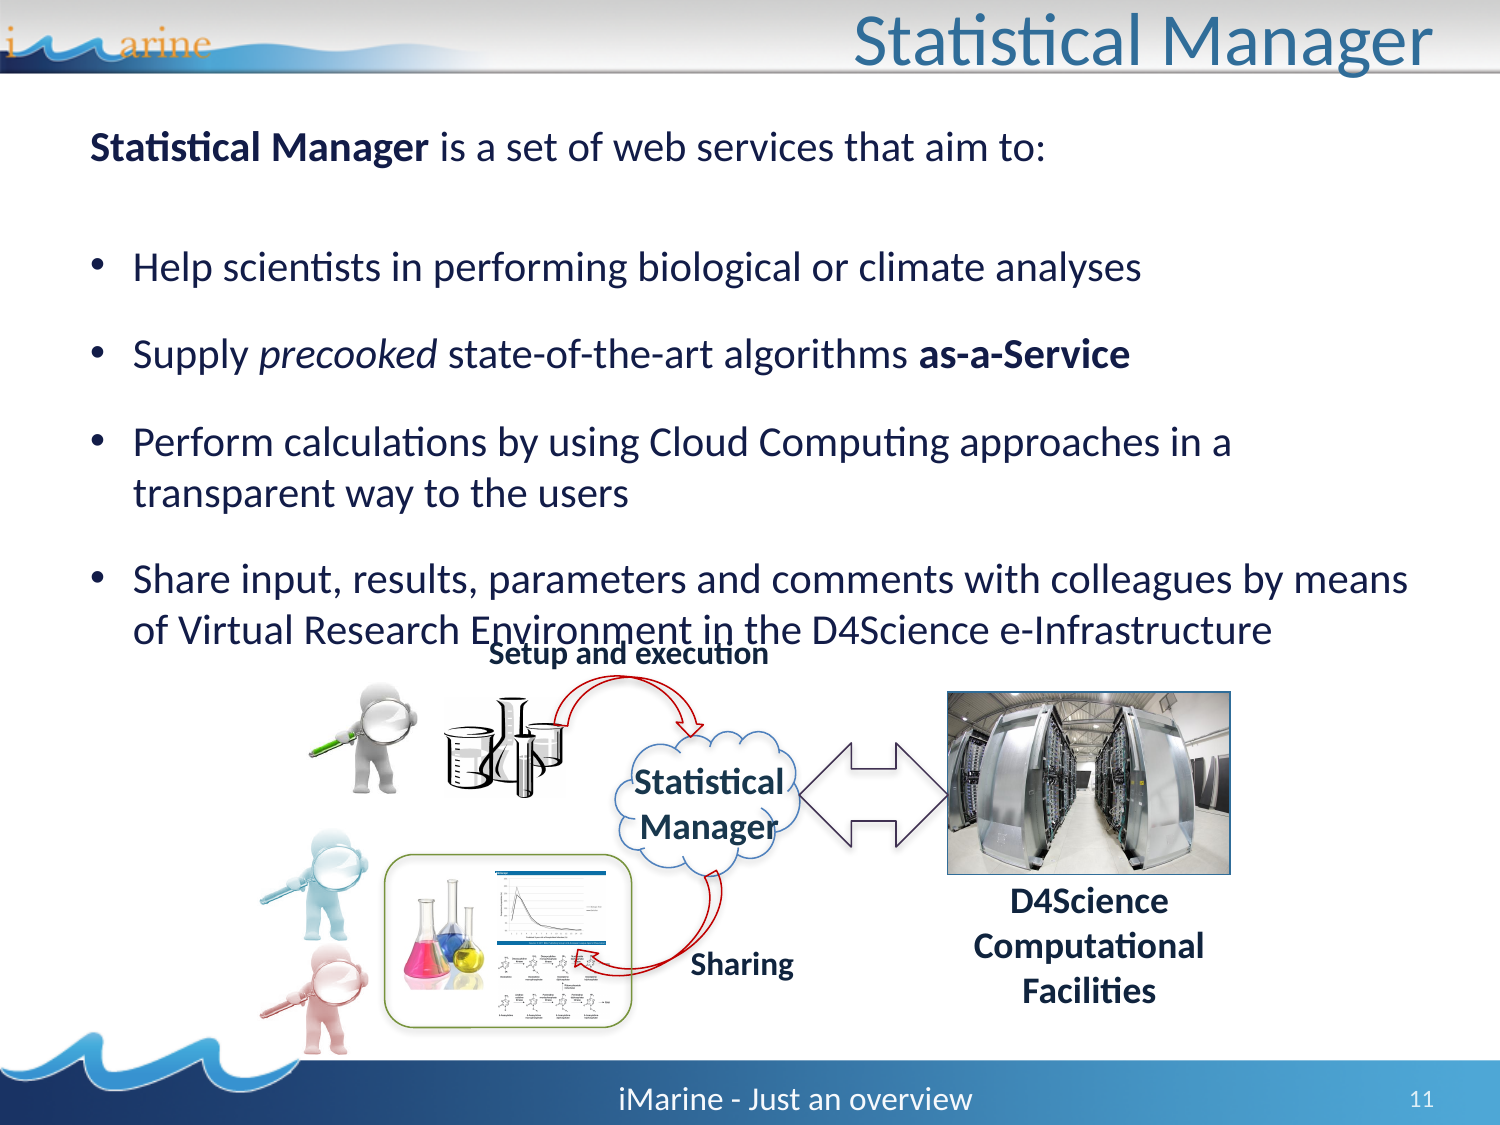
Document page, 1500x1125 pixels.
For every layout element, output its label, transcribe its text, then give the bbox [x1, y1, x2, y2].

text_box [565, 679, 599, 699]
text_box D4Science Computational Facilities [958, 882, 1221, 1019]
text_box [636, 955, 675, 975]
text_box [614, 786, 619, 813]
text_box [696, 869, 723, 934]
text_box Sharing [675, 934, 809, 989]
text_box [383, 853, 633, 1029]
picture [0, 0, 1500, 1125]
footer iMarine - Just an overview [293, 1072, 1299, 1123]
text_box [643, 730, 780, 749]
text_box [635, 679, 705, 738]
slide_number 11 [1315, 1072, 1450, 1123]
text_box Setup and execution [474, 671, 785, 679]
title Statistical Manager [75, 0, 1450, 70]
text_box [800, 742, 942, 848]
text_box Statistical Manager [619, 749, 800, 855]
list Statistical Manager is a set of web services that aim to: Help scientists in performing biological or climate analyses Supply precooked state-of-the-art algorithms as-a-Service Perform calculations by using Cloud Computing approaches in a transparent way to the users Share input, results, parameters and comments with colleagues by means of Virtual Research Environment in the D4Science e-Infrastructure [75, 111, 1450, 671]
text_box [570, 679, 619, 718]
text_box [642, 855, 764, 876]
